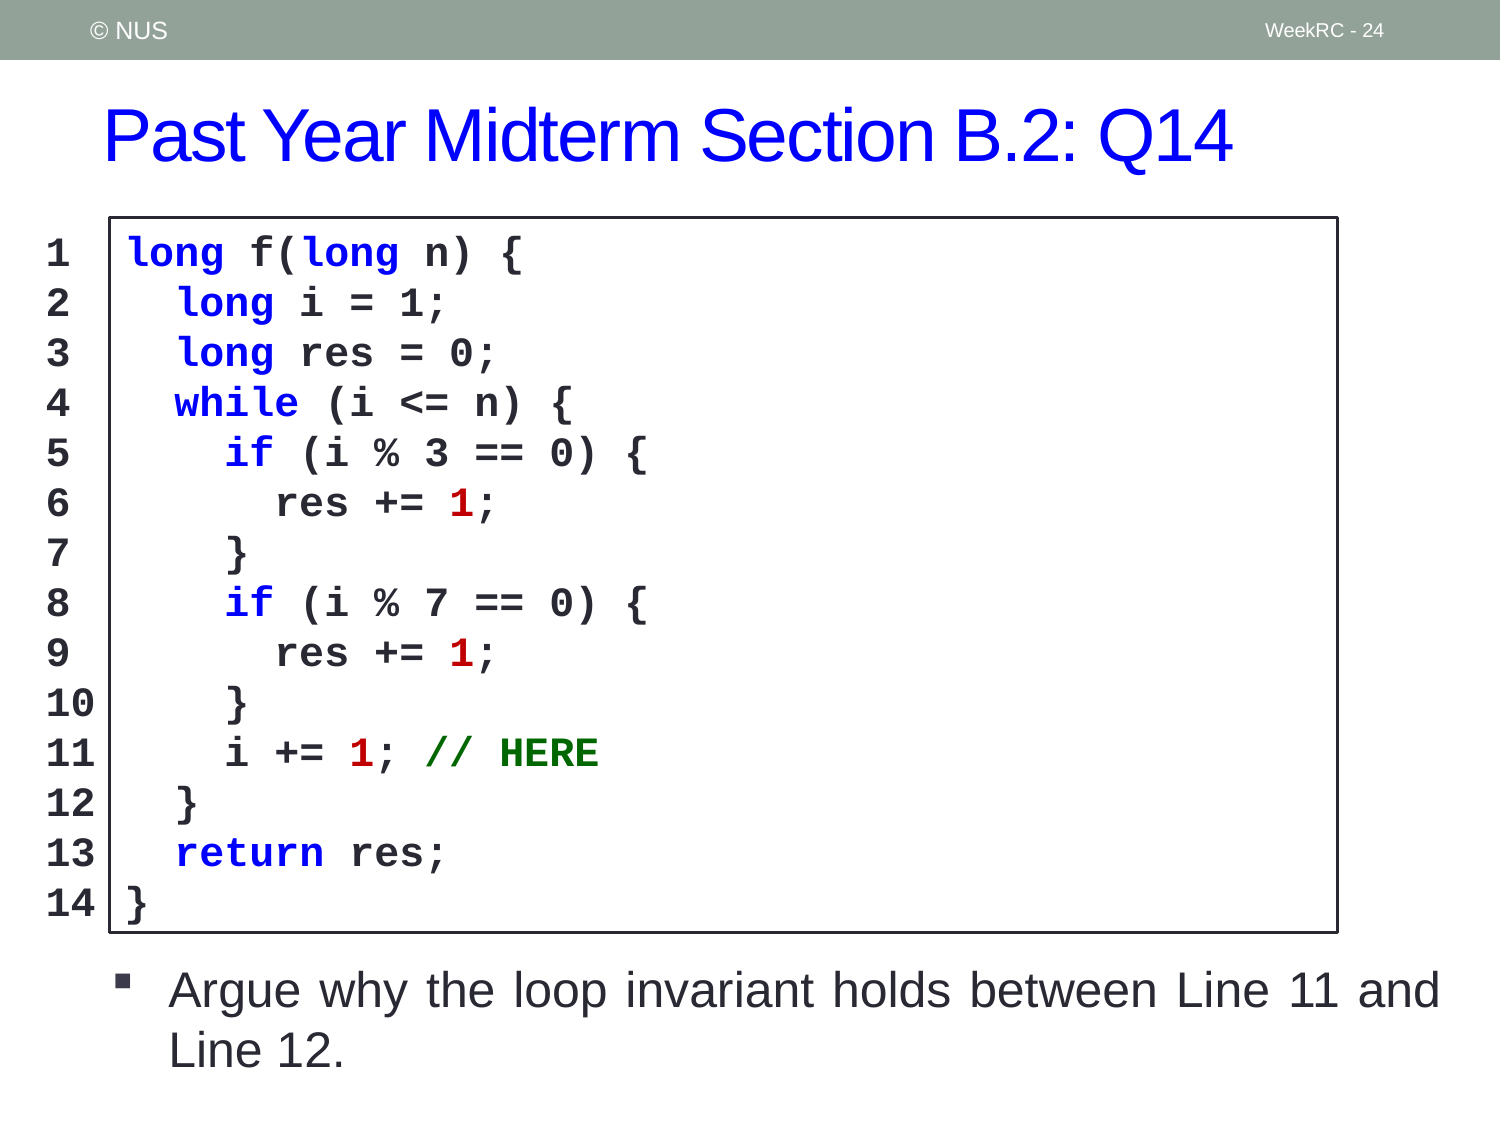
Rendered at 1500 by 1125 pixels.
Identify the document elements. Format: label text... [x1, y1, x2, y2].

text_box long f(long n) { long i = 1; long res = 0; while (i <= n) { if (i % 3 == 0) { res += 1; } if (i % 7 == 0) { res += 1; } i += 1; // HERE } return res; } [132, 215, 1340, 935]
title Past Year Midterm Section B.2: Q14 [87, 62, 1463, 200]
text_box 1 2 3 4 5 6 7 8 9 10 11 12 13 14 [28, 215, 132, 935]
slide_number © NUS [75, 3, 550, 57]
slide_number WeekRC - 24 [1250, 3, 1425, 57]
list Argue why the loop invariant holds between Line 11 and Line 12. [96, 200, 1457, 1122]
